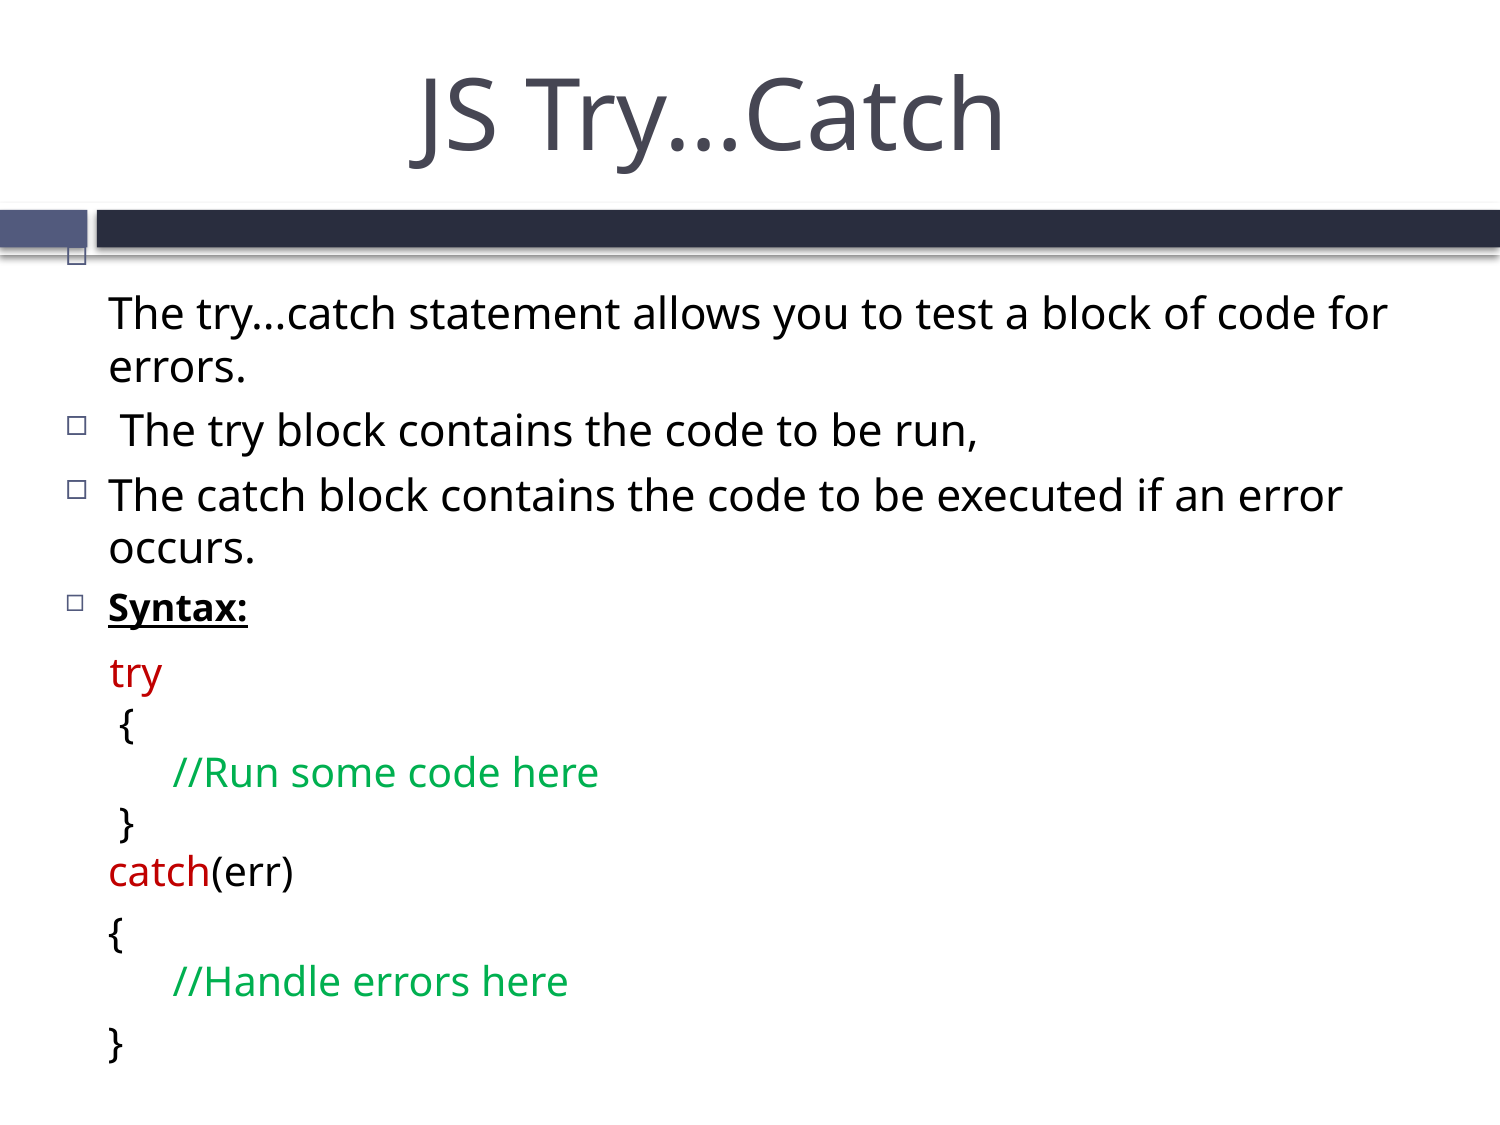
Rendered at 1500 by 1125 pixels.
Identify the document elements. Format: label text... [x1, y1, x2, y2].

list The try...catch statement allows you to test a block of code for errors. The try block contains the code to be run, The catch block contains the code to be executed if an error occurs. Syntax: try { //Run some code here } catch(err) { //Handle errors here } [50, 224, 1463, 1081]
title JS Try…Catch [0, 0, 1425, 225]
